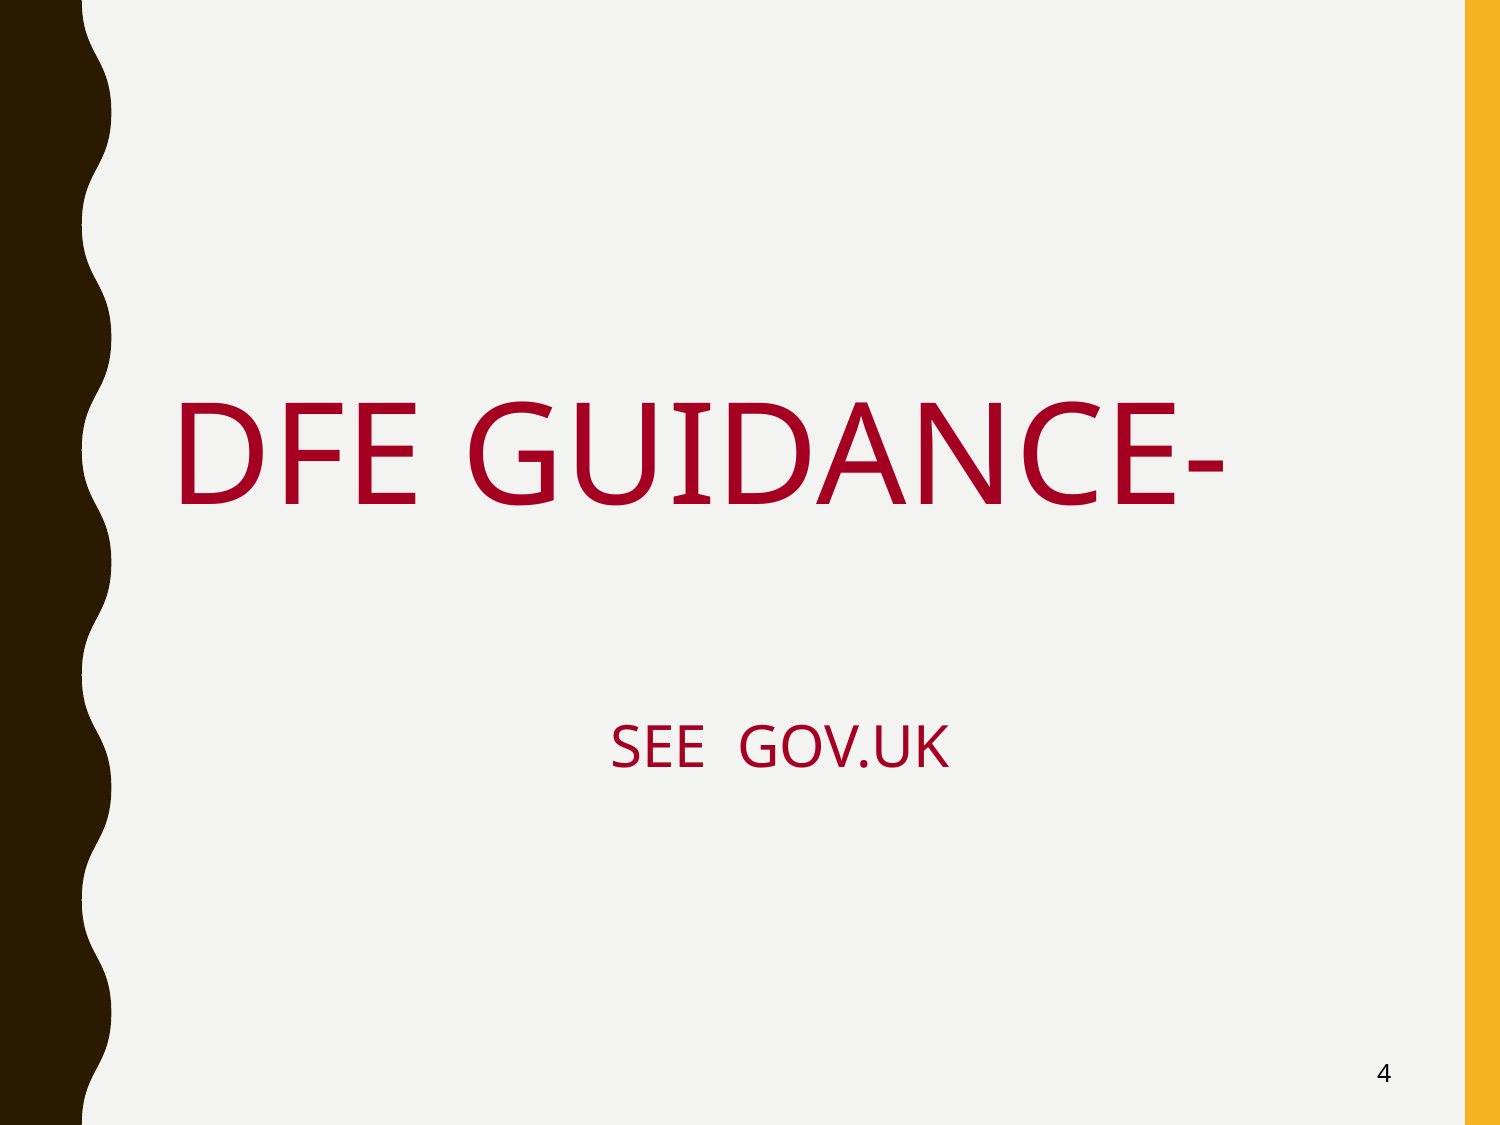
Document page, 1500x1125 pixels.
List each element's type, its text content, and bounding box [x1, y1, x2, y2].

list DFE GUIDANCE- SEE GOV.UK [154, 375, 1407, 965]
slide_number 4 [1059, 1045, 1407, 1103]
